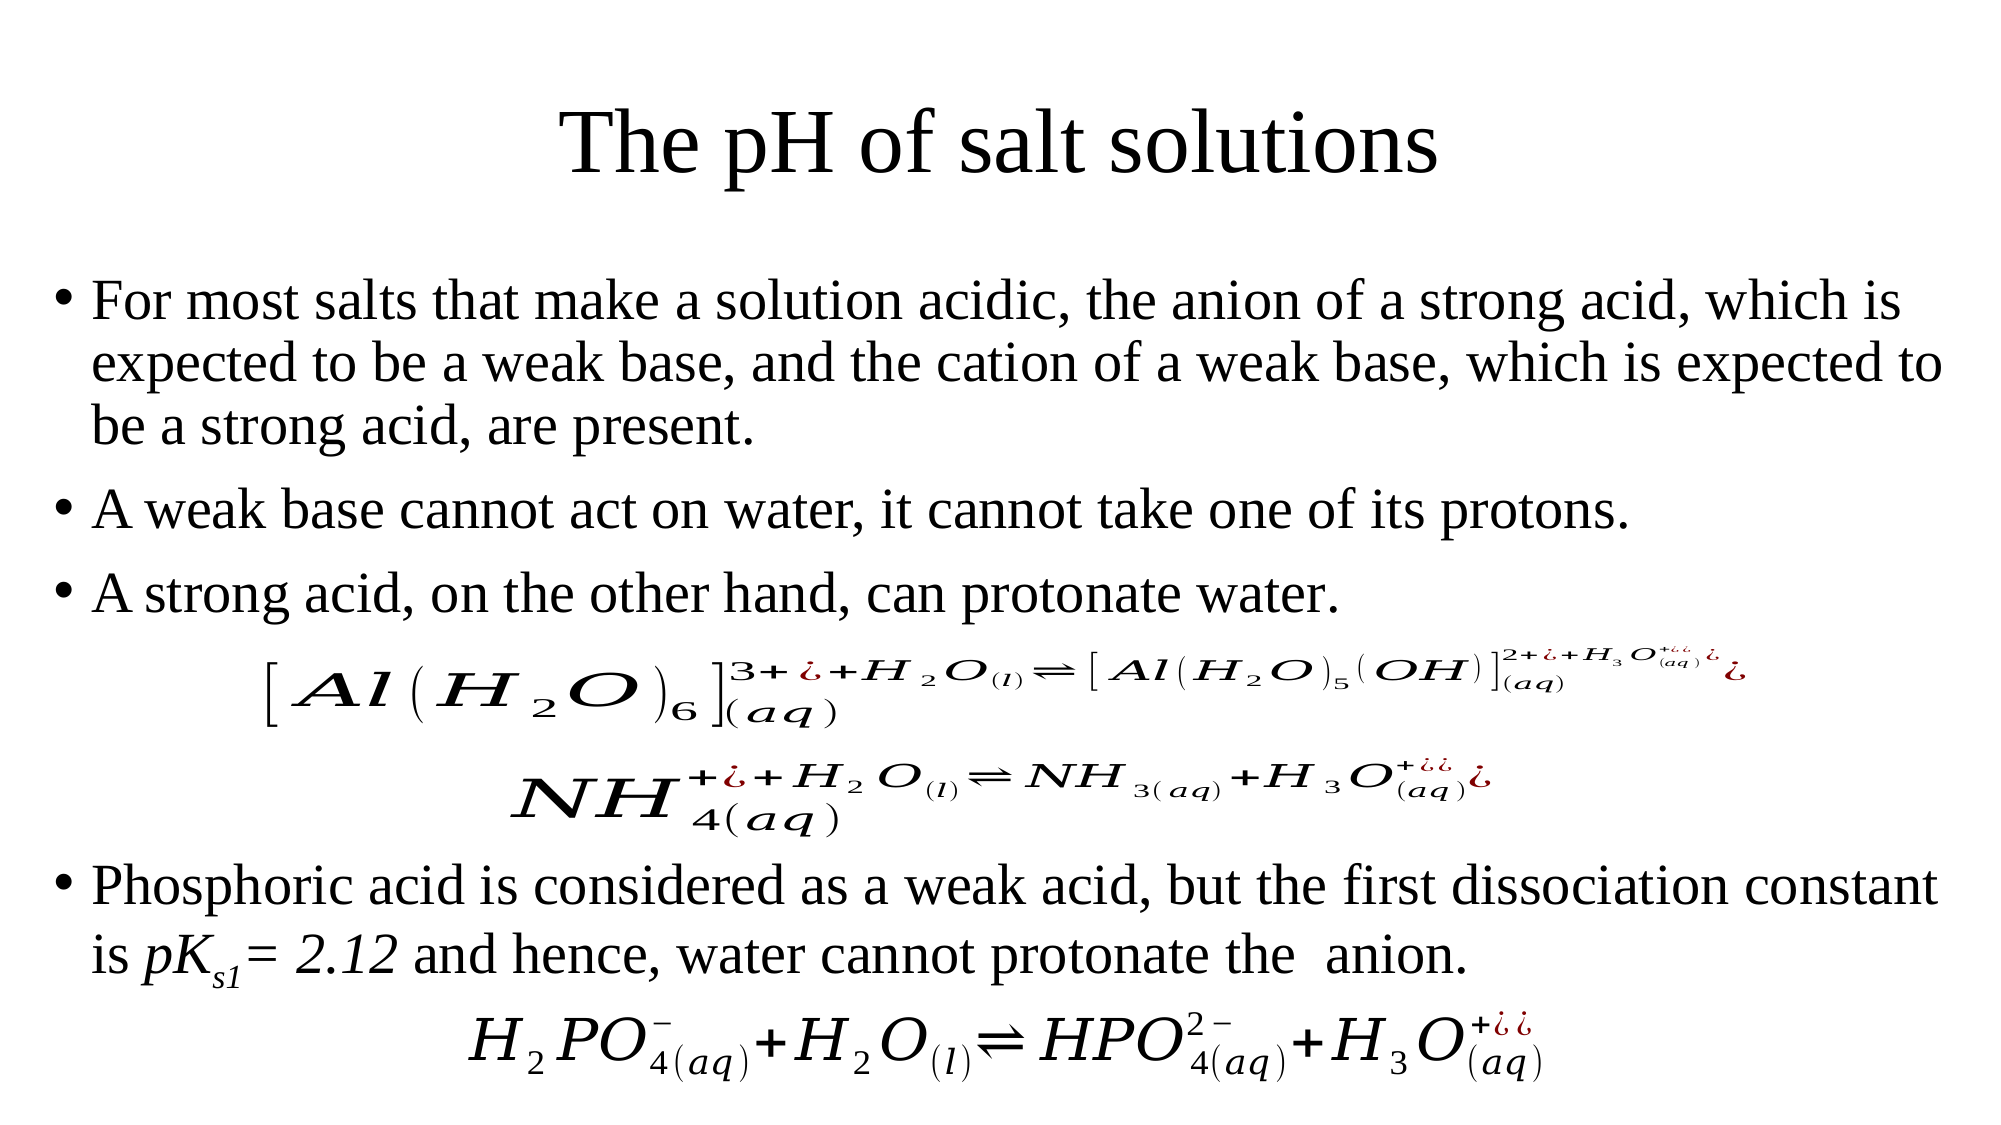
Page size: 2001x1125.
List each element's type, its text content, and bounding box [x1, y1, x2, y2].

title The pH of salt solutions [137, 33, 1863, 252]
